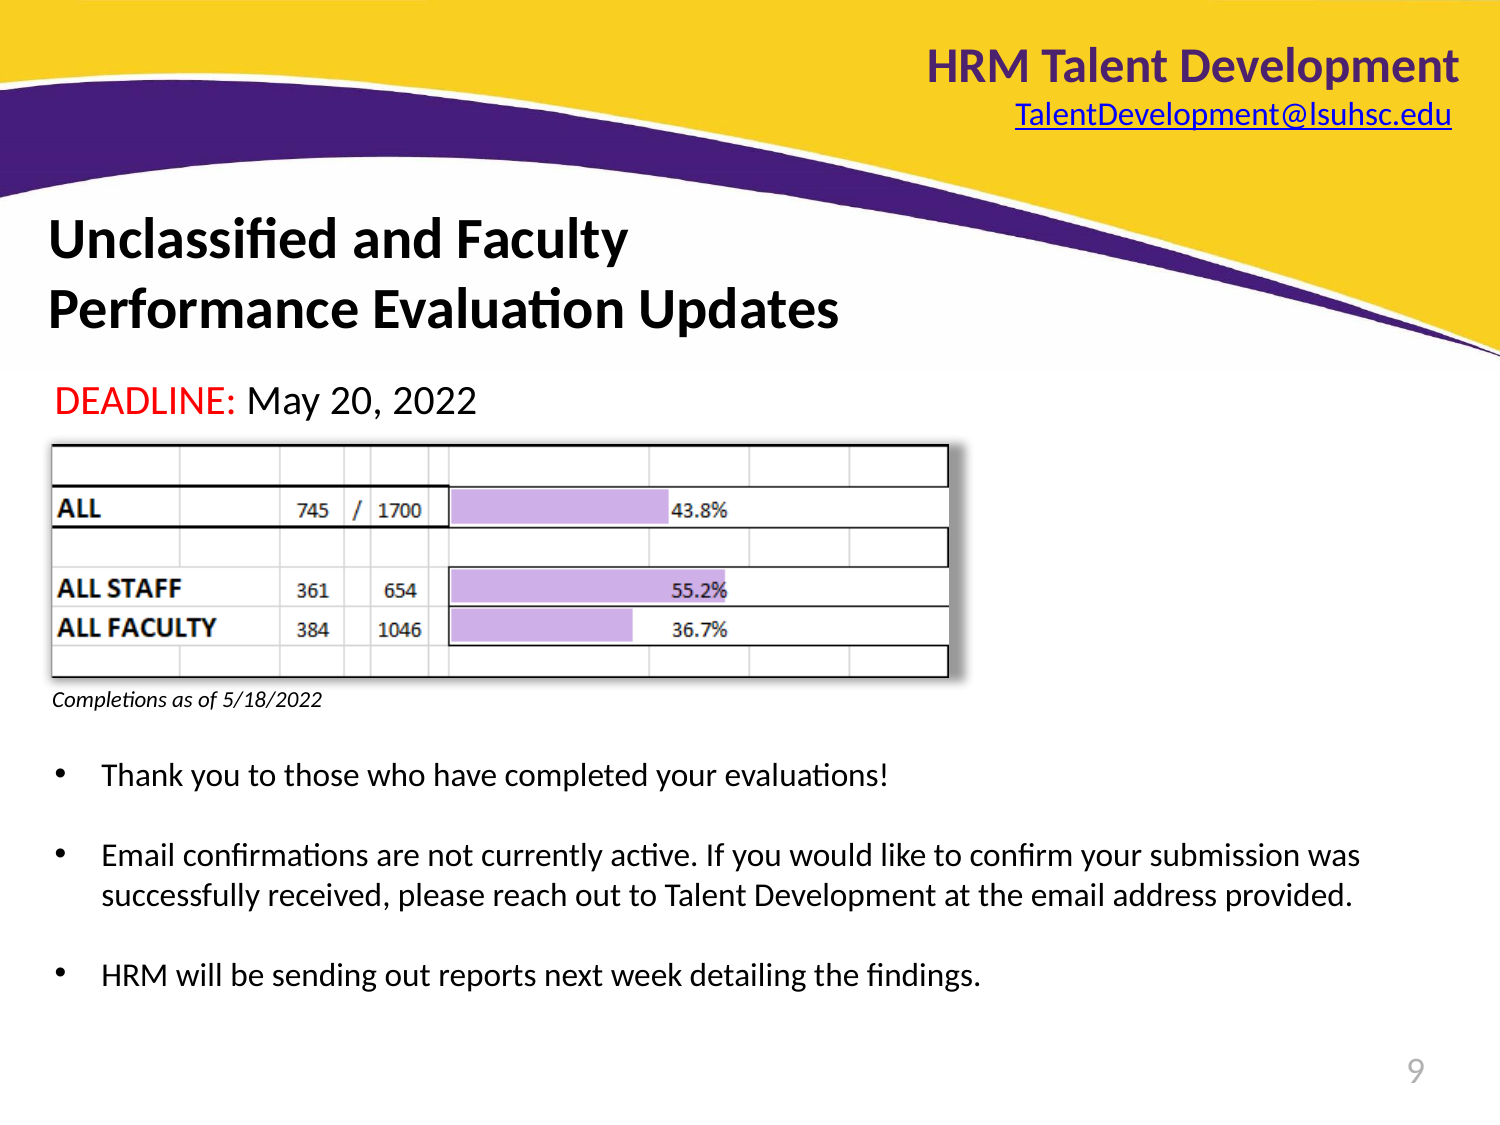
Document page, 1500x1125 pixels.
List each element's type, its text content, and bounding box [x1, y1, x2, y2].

text_box HRM Talent Development TalentDevelopment@lsuhsc.edu [887, 24, 1475, 163]
text_box Unclassified and Faculty Performance Evaluation Updates [34, 192, 960, 348]
slide_number 9 [1080, 1046, 1425, 1103]
list DEADLINE: May 20, 2022 Thank you to those who have completed your evaluations! Email confirmations are not currently active. If you would like to confirm your submission was successfully received, please reach out to Talent Development at the email address provided. HRM will be sending out reports next week detailing the findings. [54, 373, 1455, 1121]
text_box Completions as of 5/18/2022 [37, 677, 838, 720]
picture [51, 444, 949, 678]
picture [0, 0, 1500, 372]
